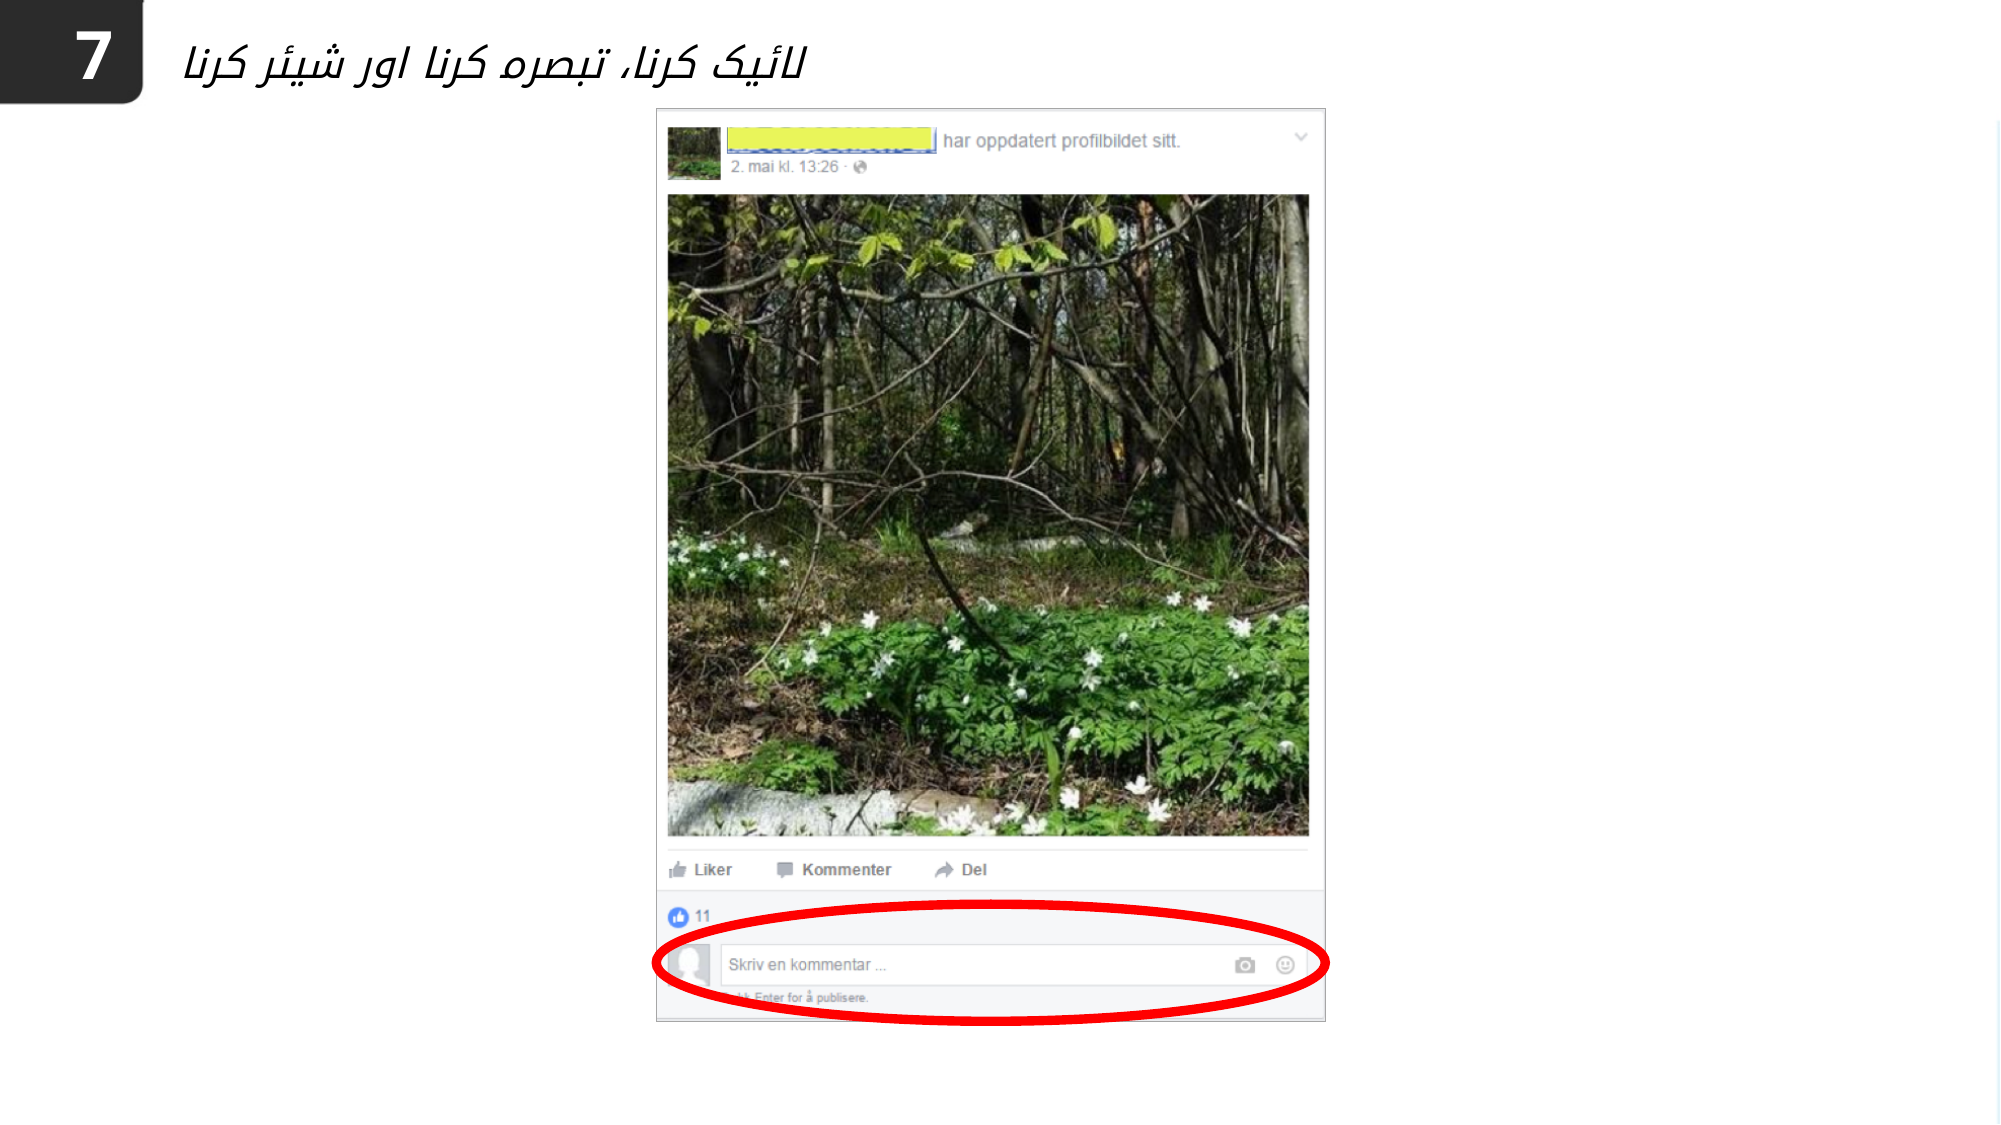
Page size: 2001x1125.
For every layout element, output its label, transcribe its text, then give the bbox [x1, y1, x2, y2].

text_box 7 [60, 20, 188, 95]
title لائیک کرنا، تبصرہ کرنا اور شیئر کرنا [188, 34, 1864, 95]
picture [0, 0, 2000, 1124]
